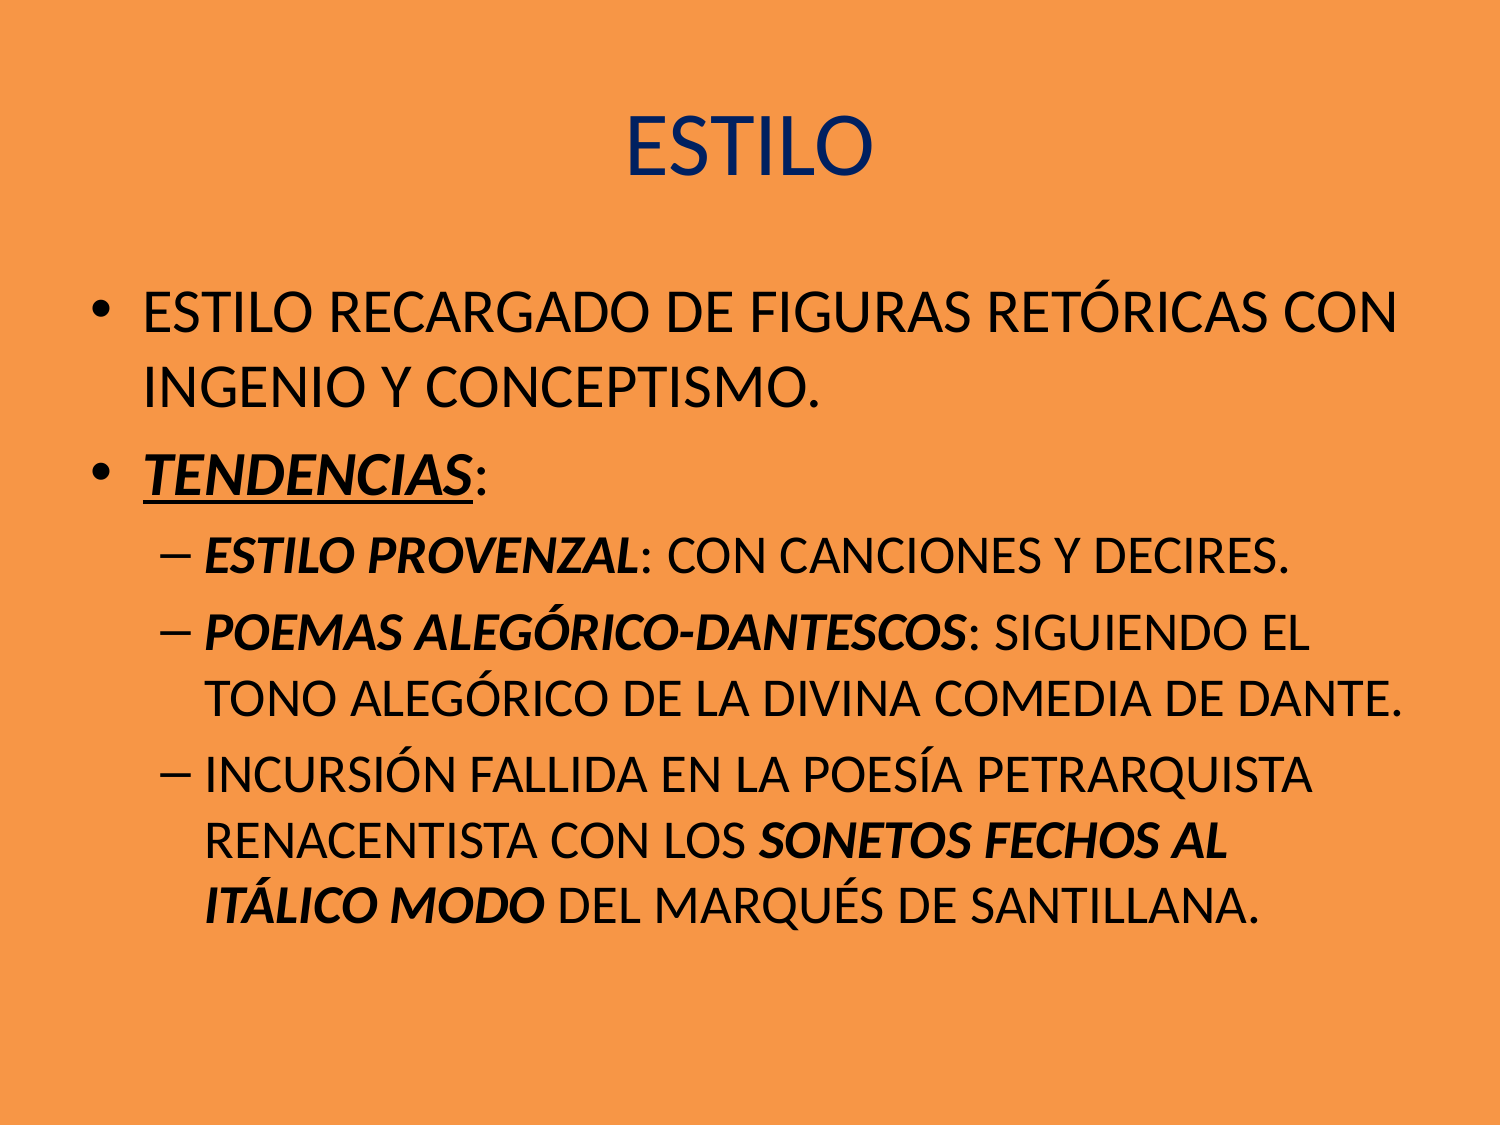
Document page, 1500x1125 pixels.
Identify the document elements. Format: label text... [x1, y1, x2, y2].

title ESTILO [75, 45, 1425, 233]
list ESTILO RECARGADO DE FIGURAS RETÓRICAS CON INGENIO Y CONCEPTISMO. TENDENCIAS: ESTILO PROVENZAL: CON CANCIONES Y DECIRES. POEMAS ALEGÓRICO-DANTESCOS: SIGUIENDO EL TONO ALEGÓRICO DE LA DIVINA COMEDIA DE DANTE. INCURSIÓN FALLIDA EN LA POESÍA PETRARQUISTA RENACENTISTA CON LOS SONETOS FECHOS AL ITÁLICO MODO DEL MARQUÉS DE SANTILLANA. [75, 262, 1425, 1005]
